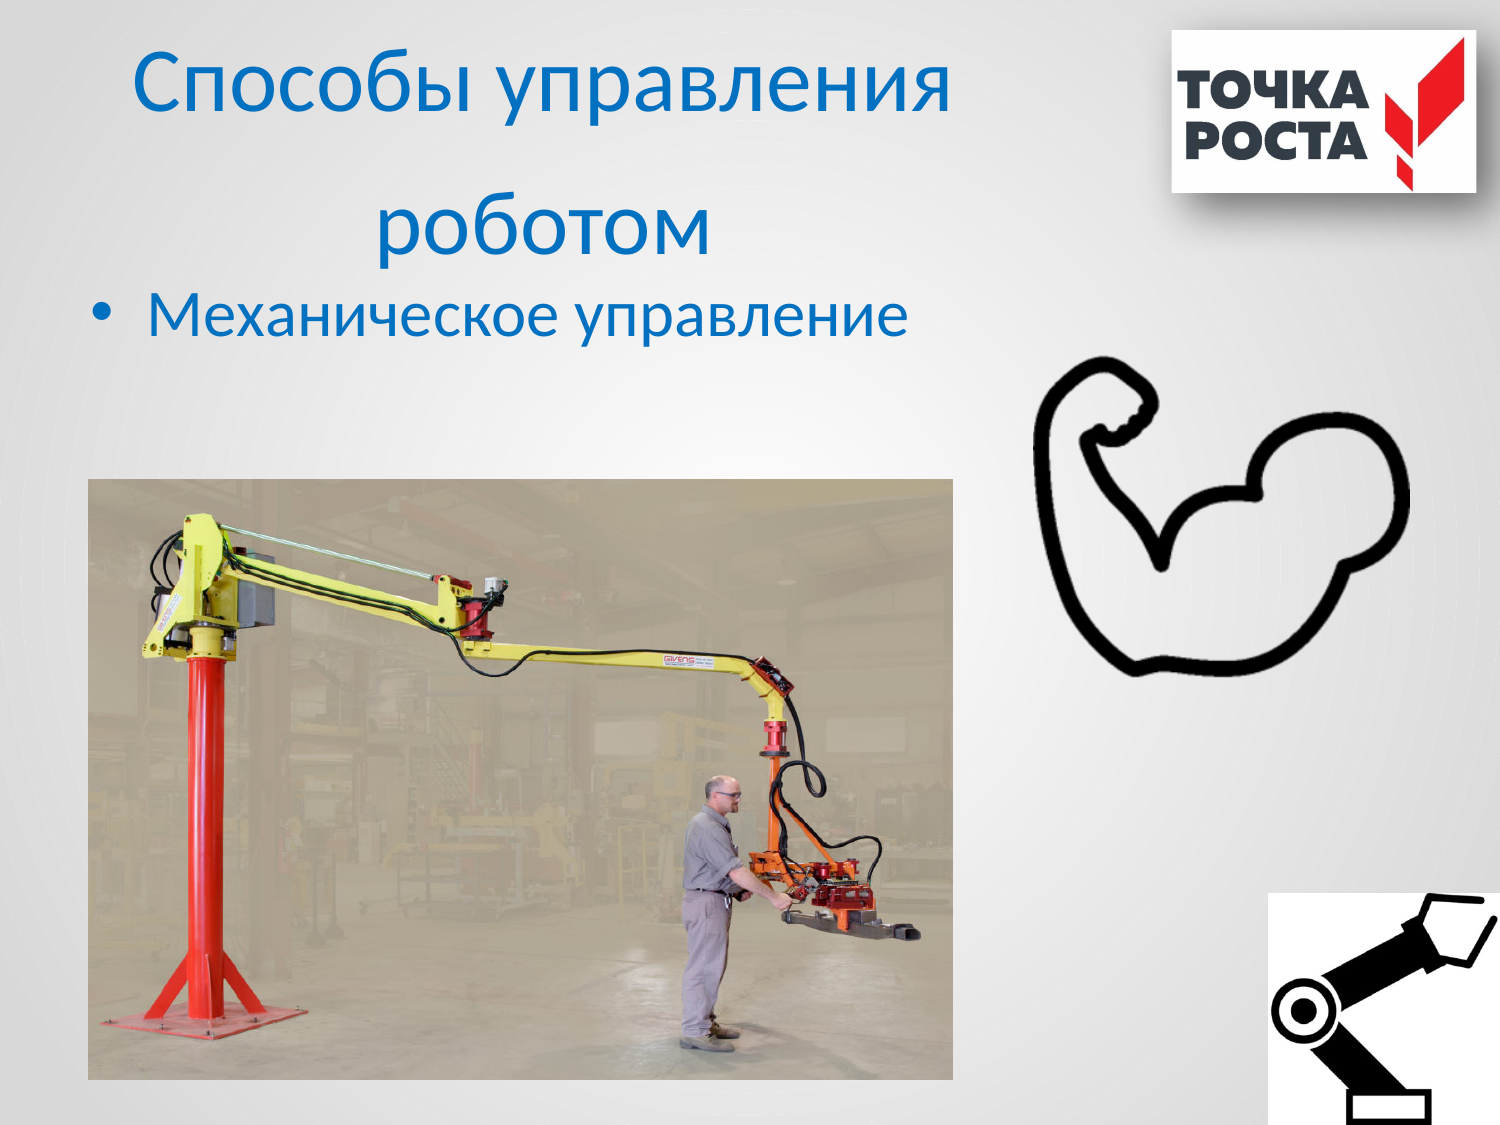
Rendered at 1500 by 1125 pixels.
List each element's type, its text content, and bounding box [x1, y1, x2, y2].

picture [1267, 892, 1500, 1125]
list Механическое управление [75, 262, 1425, 386]
title Способы управления роботом [0, 120, 1135, 281]
picture [1171, 30, 1477, 193]
picture [88, 479, 954, 1081]
picture [1033, 327, 1410, 705]
